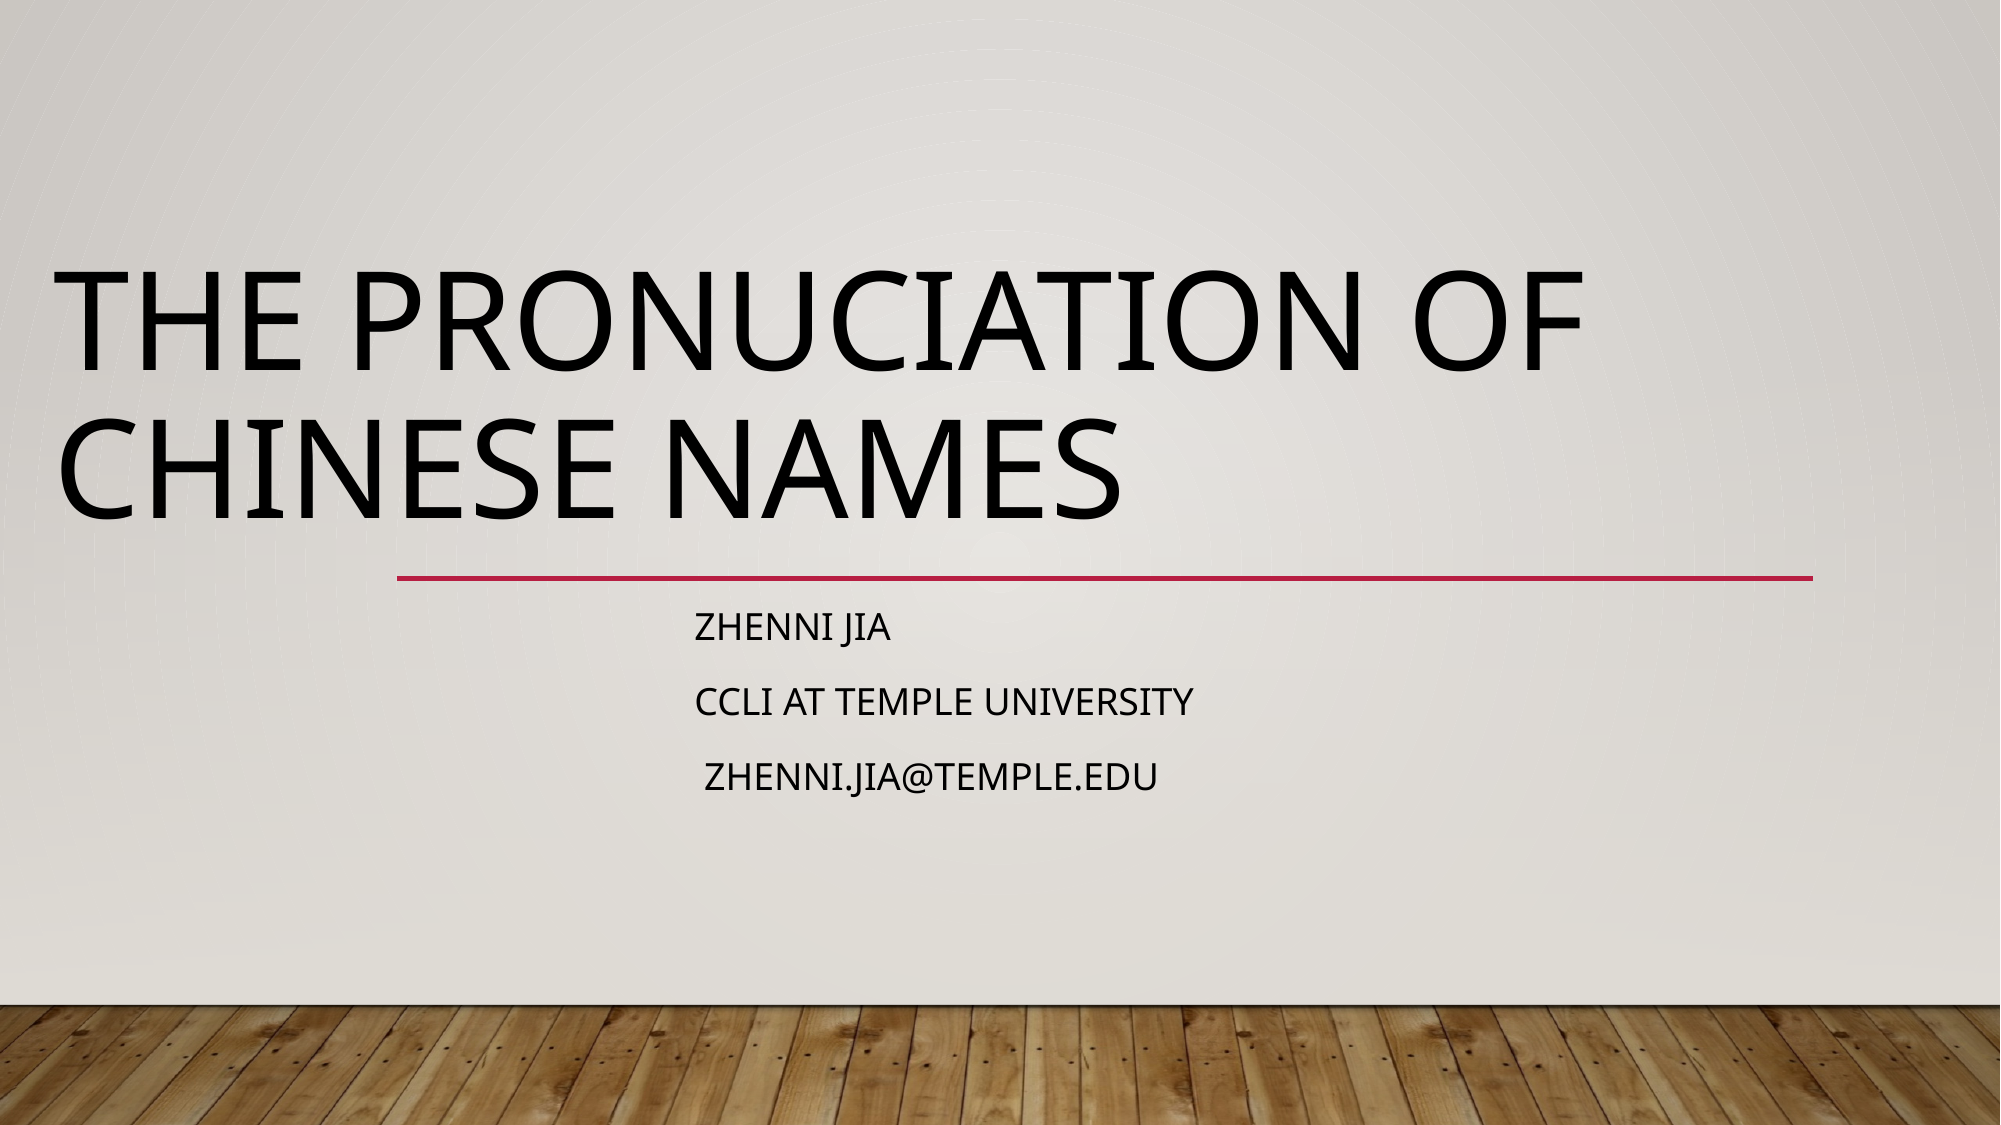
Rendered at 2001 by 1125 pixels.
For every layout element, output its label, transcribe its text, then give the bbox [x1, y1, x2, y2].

title THE PRONUCIATION OF CHINESE NAMEs [38, 131, 1814, 549]
subtitle zhenni jia CCLI at temple university zhenni.jia@temple.edu [396, 579, 1814, 883]
picture [0, 1005, 2000, 1125]
